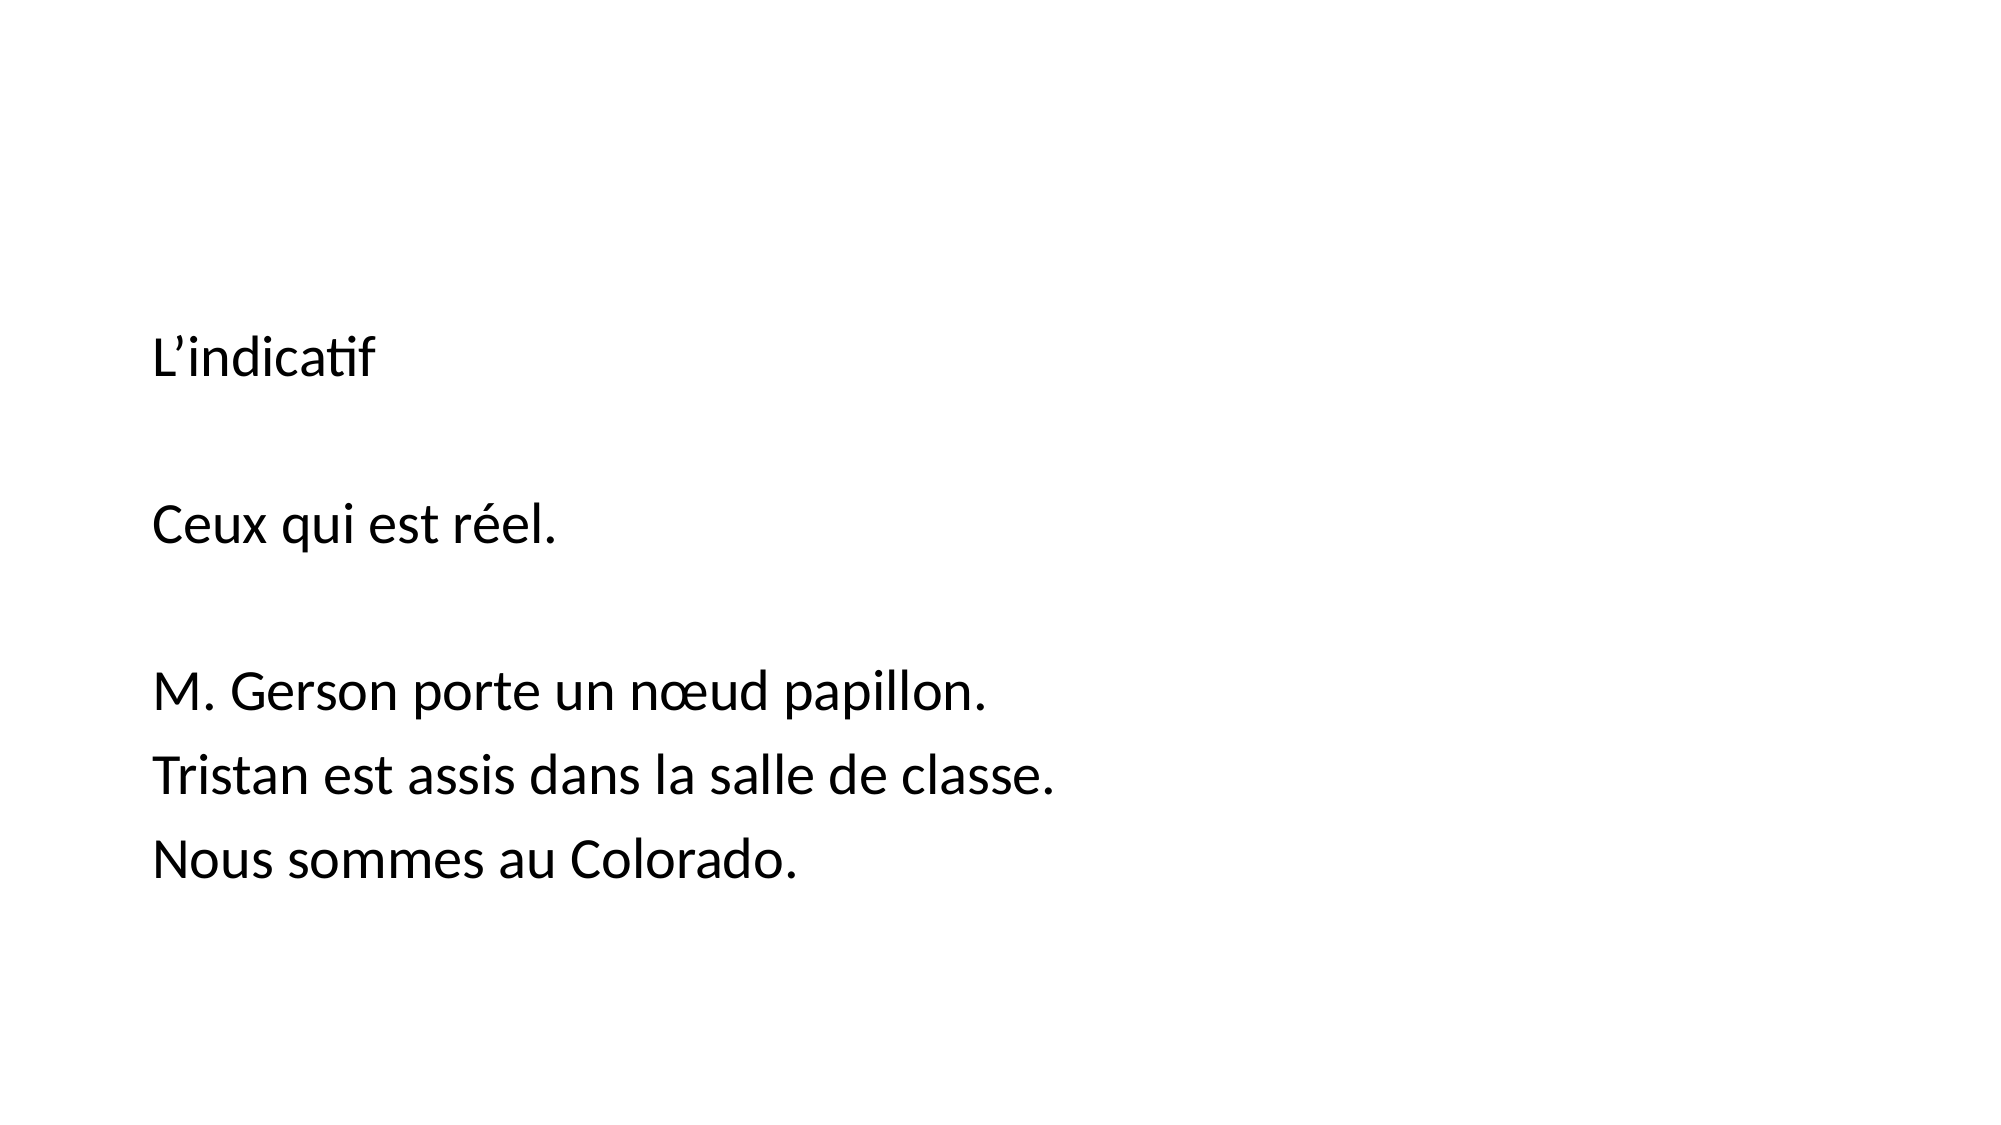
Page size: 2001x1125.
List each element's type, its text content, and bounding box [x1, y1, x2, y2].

list L’indicatif Ceux qui est réel. M. Gerson porte un nœud papillon. Tristan est assis dans la salle de classe. Nous sommes au Colorado. [137, 143, 1863, 1014]
